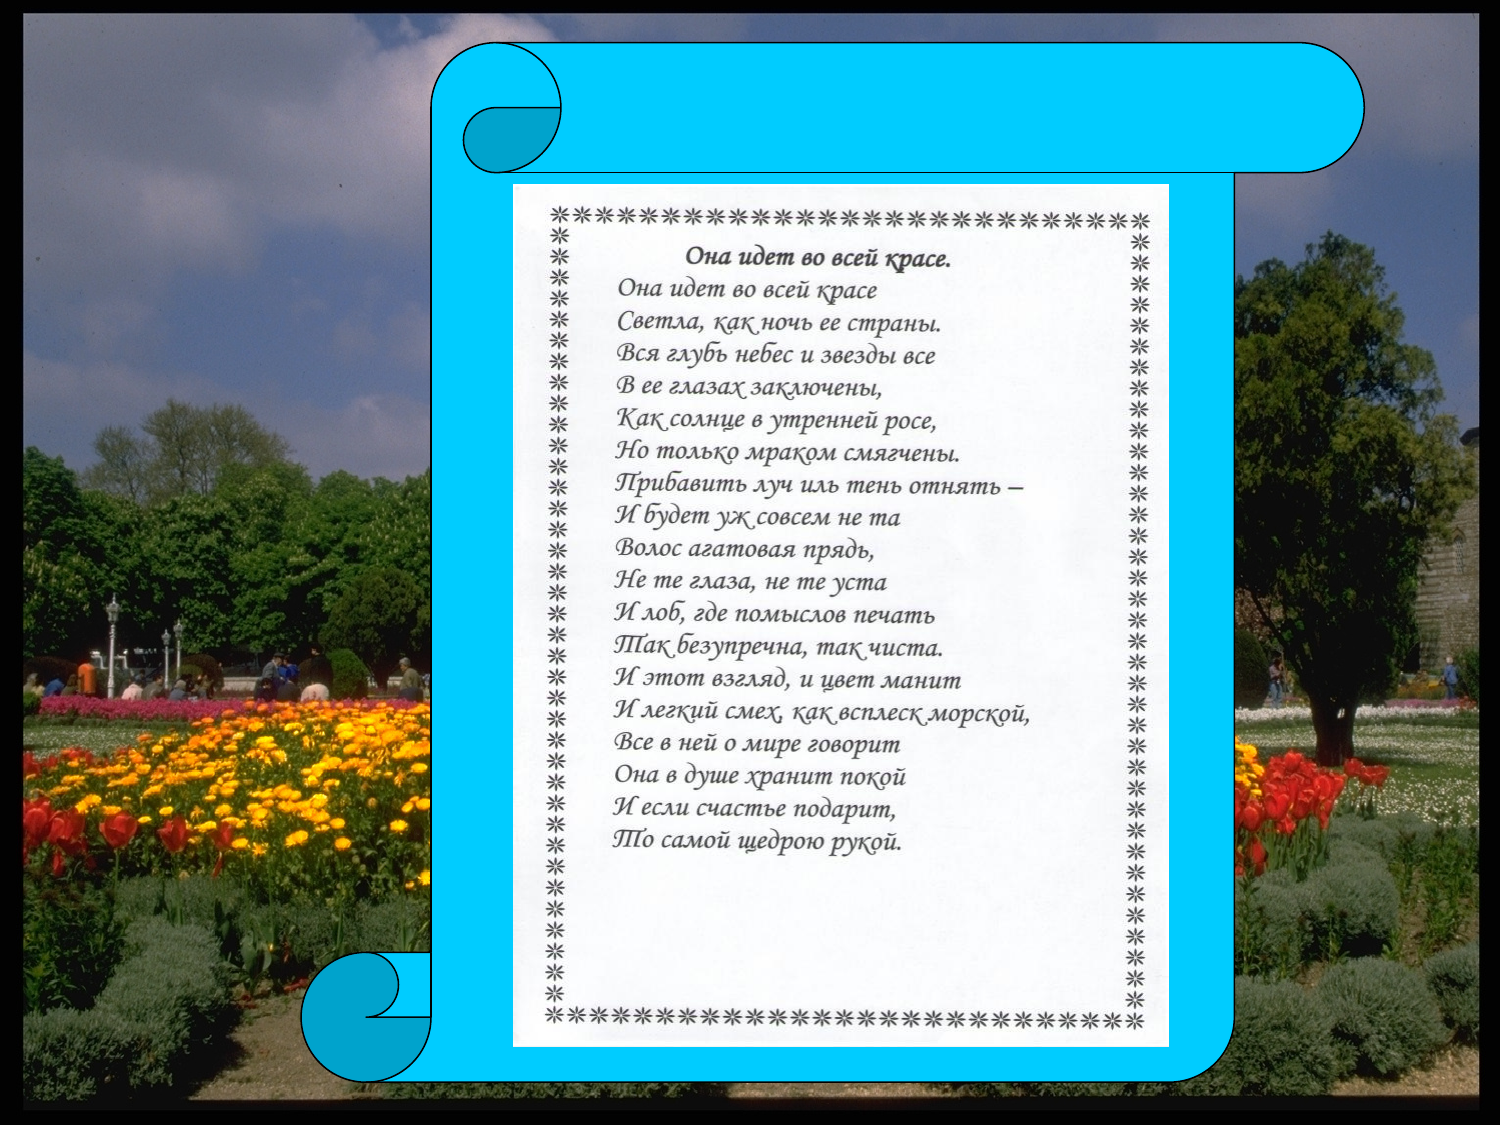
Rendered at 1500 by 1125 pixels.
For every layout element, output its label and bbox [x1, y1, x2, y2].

picture [0, 0, 1500, 1125]
text_box [301, 42, 1365, 1083]
